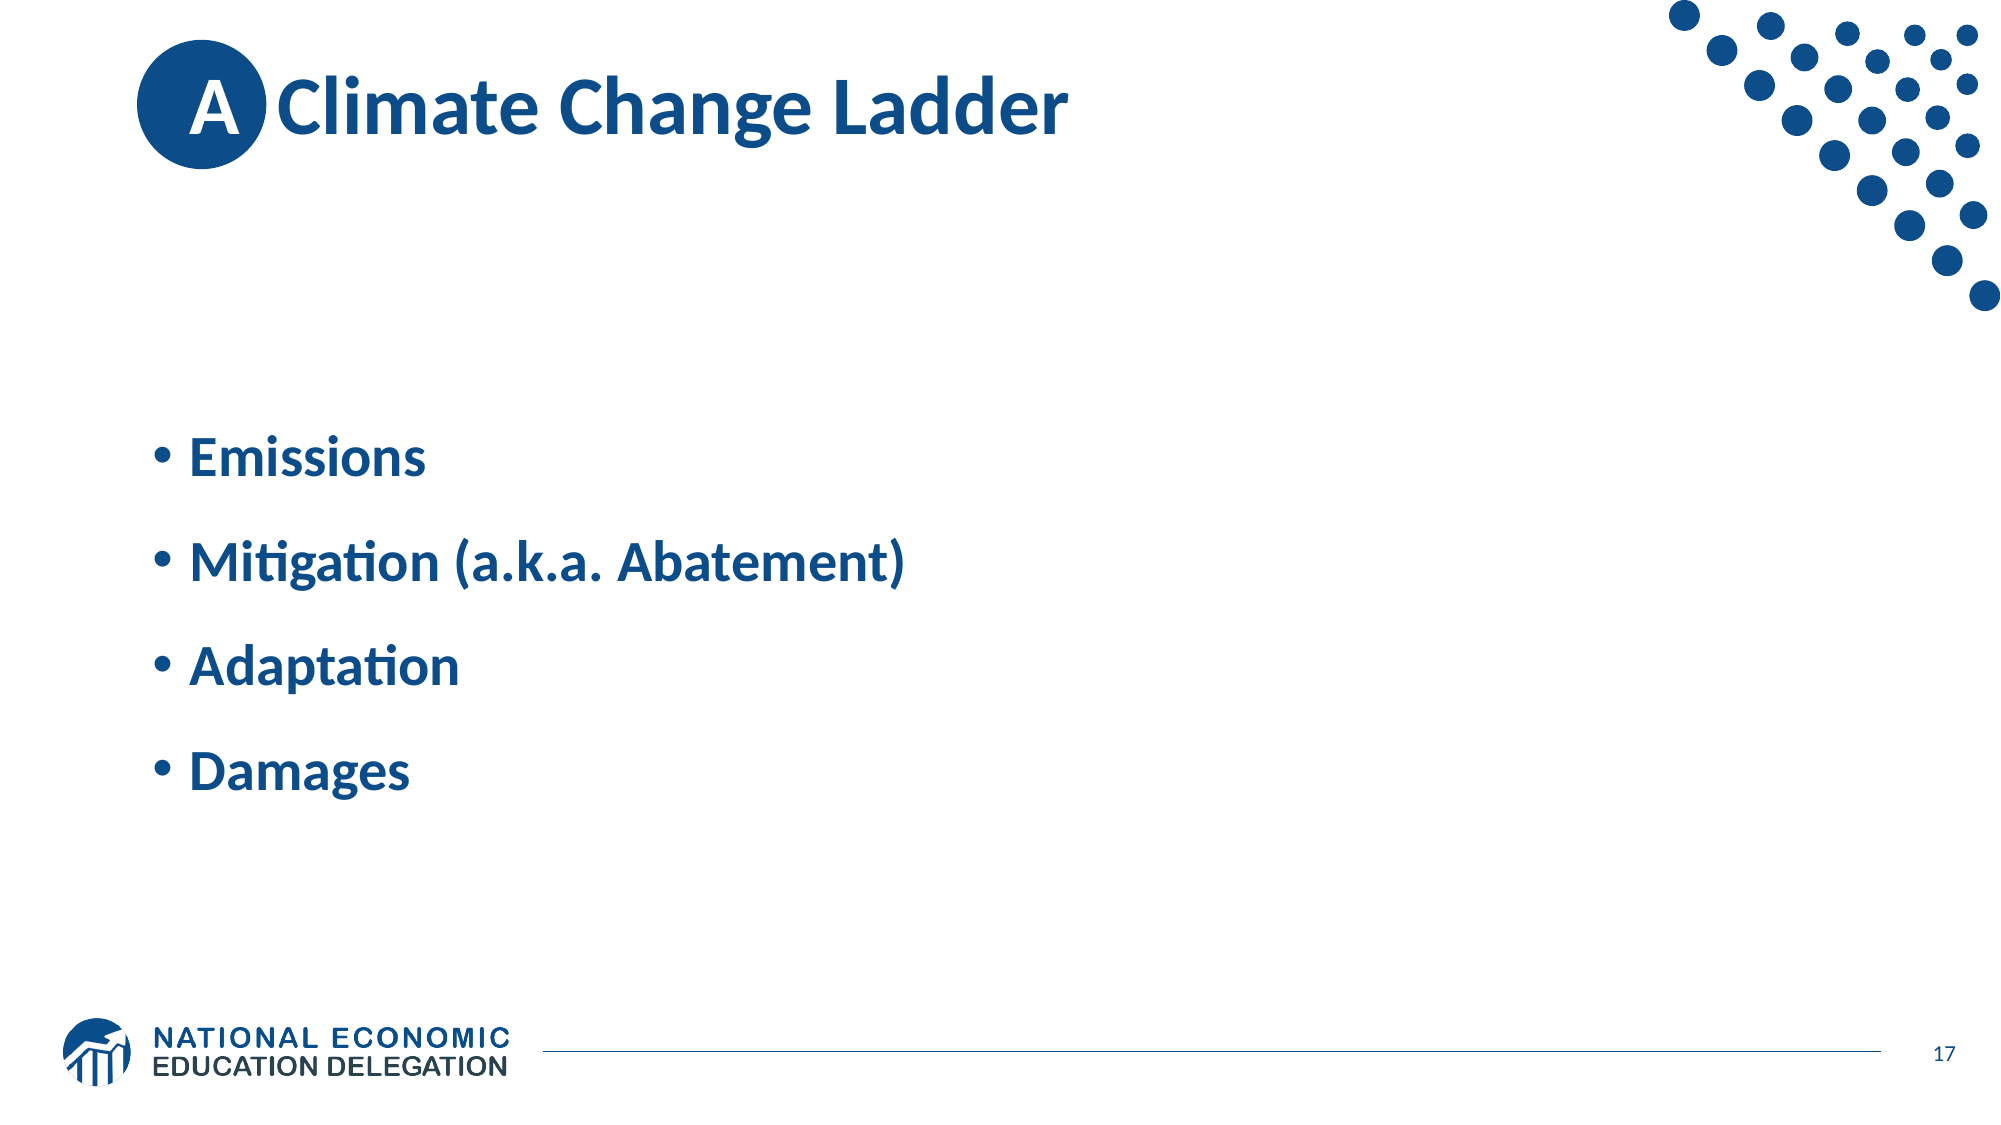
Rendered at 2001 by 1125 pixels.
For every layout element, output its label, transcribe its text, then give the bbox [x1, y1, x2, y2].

picture [55, 1013, 520, 1091]
title A Climate Change Ladder [137, 35, 1863, 253]
slide_number 17 [1521, 1022, 1972, 1082]
list Emissions Mitigation (a.k.a. Abatement) Adaptation Damages [137, 257, 1863, 972]
